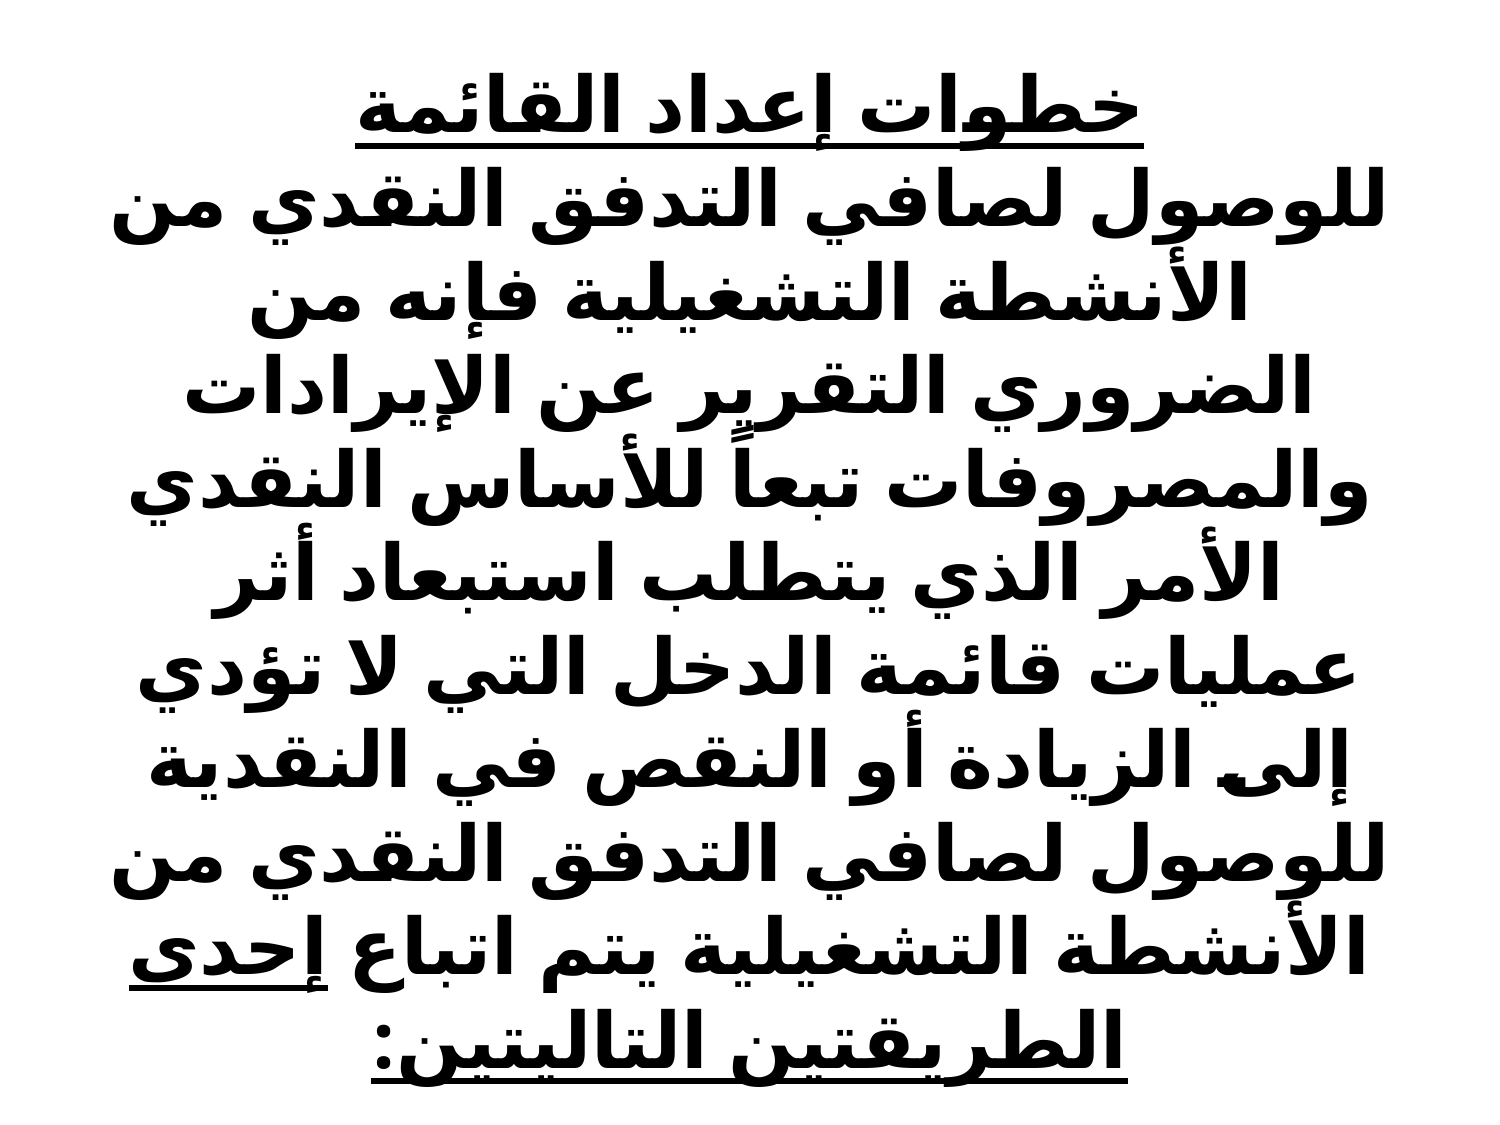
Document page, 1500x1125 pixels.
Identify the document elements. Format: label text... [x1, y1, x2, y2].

title خطوات إعداد القائمة للوصول لصافي التدفق النقدي من الأنشطة التشغيلية فإنه من الضروري التقرير عن الإيرادات والمصروفات تبعاً للأساس النقدي الأمر الذي يتطلب استبعاد أثر عمليات قائمة الدخل التي لا تؤدي إلى الزيادة أو النقص في النقدية للوصول لصافي التدفق النقدي من الأنشطة التشغيلية يتم اتباع إحدى الطريقتين التاليتين: [75, 45, 1425, 1094]
